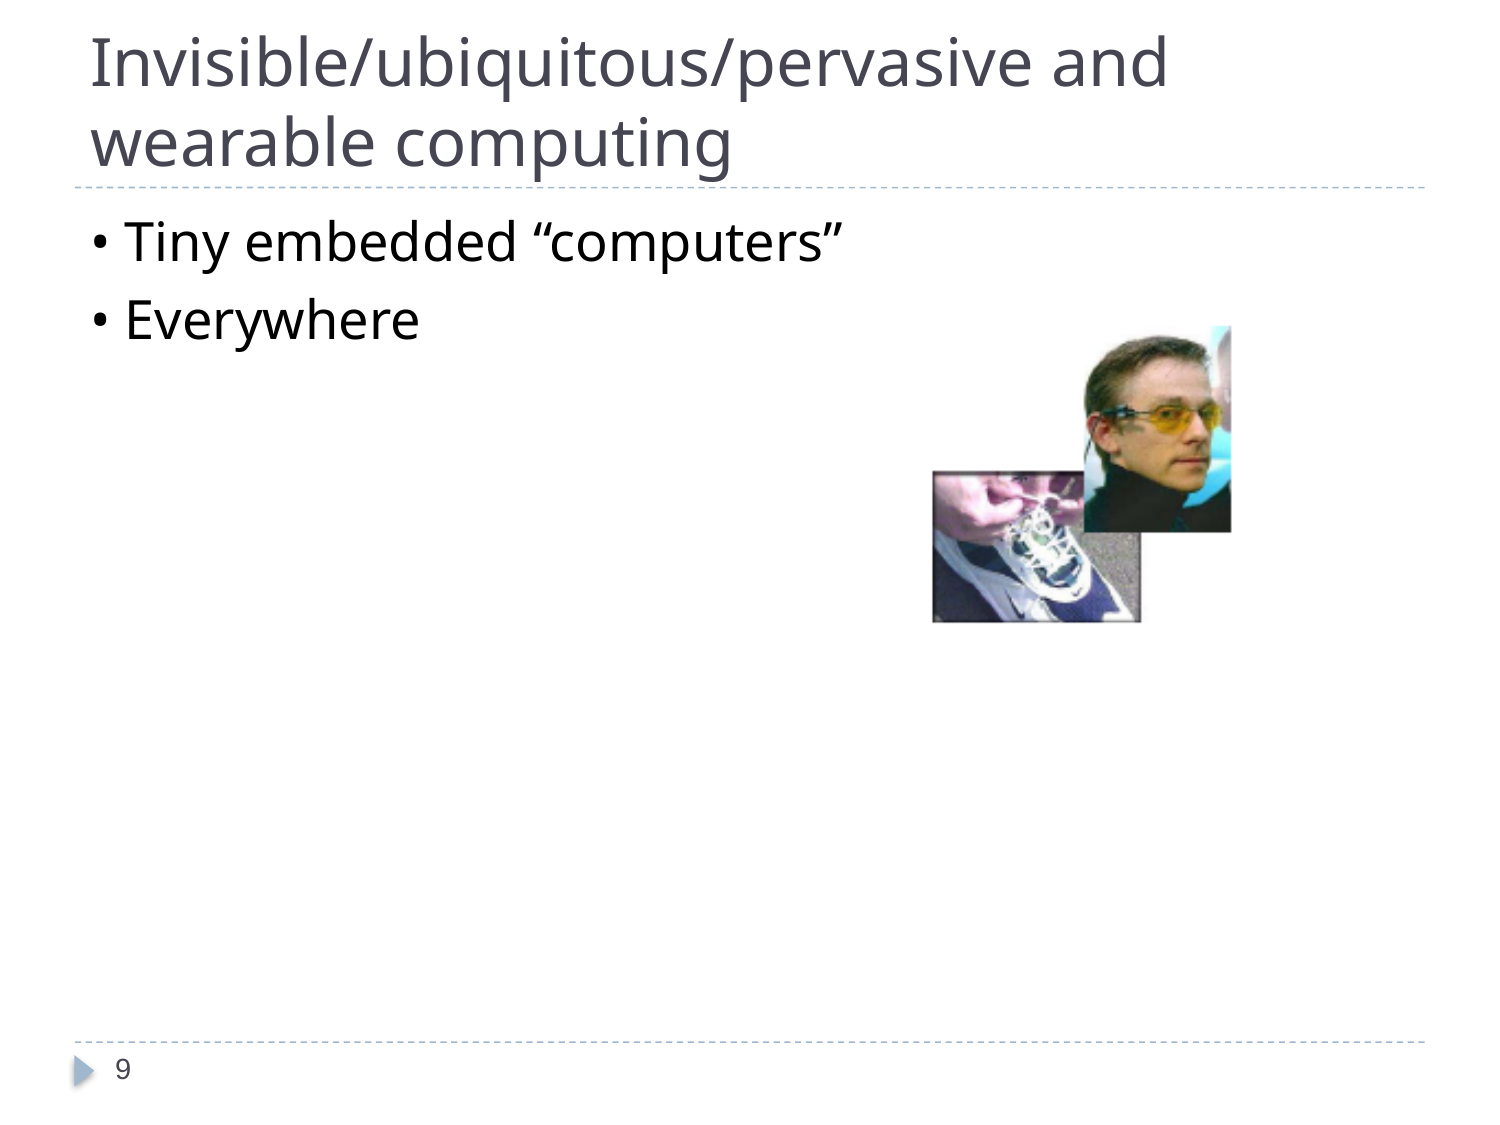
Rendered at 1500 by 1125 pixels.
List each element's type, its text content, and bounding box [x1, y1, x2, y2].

picture [887, 287, 1280, 632]
slide_number 9 [100, 1042, 426, 1103]
list • Tiny embedded “computers” • Everywhere [74, 199, 1426, 1011]
title Invisible/ubiquitous/pervasive and wearable computing [74, 24, 1426, 188]
